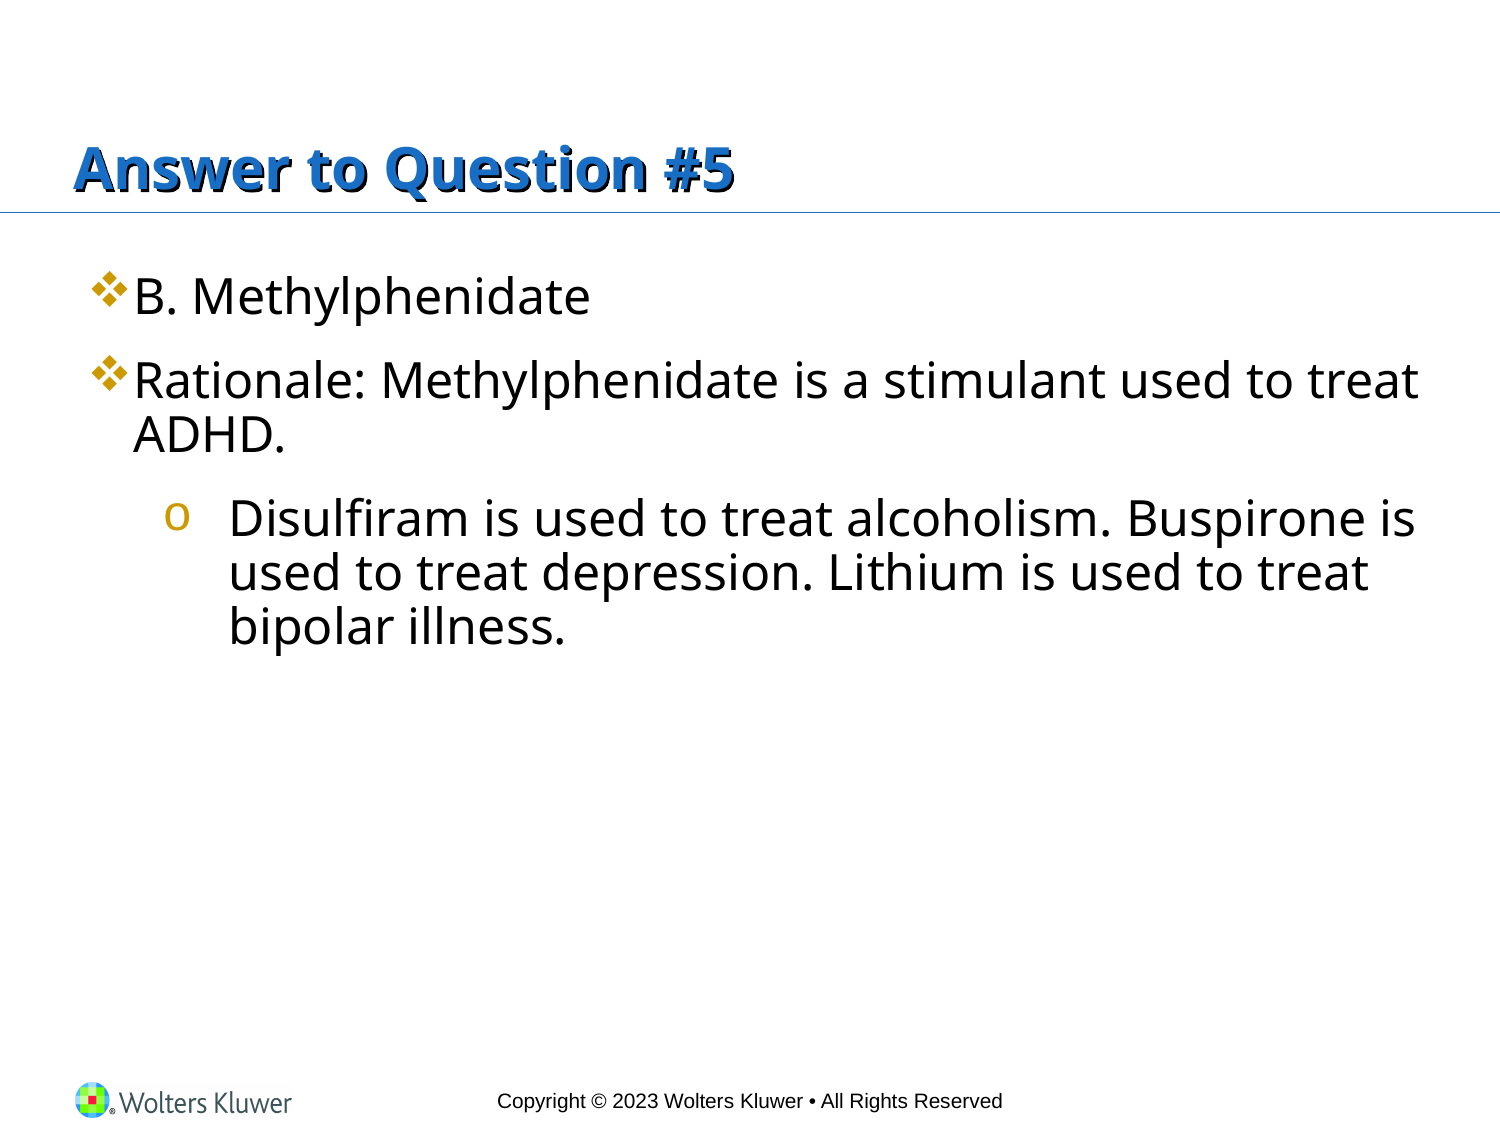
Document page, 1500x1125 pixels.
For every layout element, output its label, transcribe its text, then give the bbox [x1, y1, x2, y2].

list B. Methylphenidate Rationale: Methylphenidate is a stimulant used to treat ADHD. Disulfiram is used to treat alcoholism. Buspirone is used to treat depression. Lithium is used to treat bipolar illness. [72, 263, 1486, 869]
title Answer to Question #5 [73, 138, 1472, 203]
picture [75, 1082, 292, 1118]
